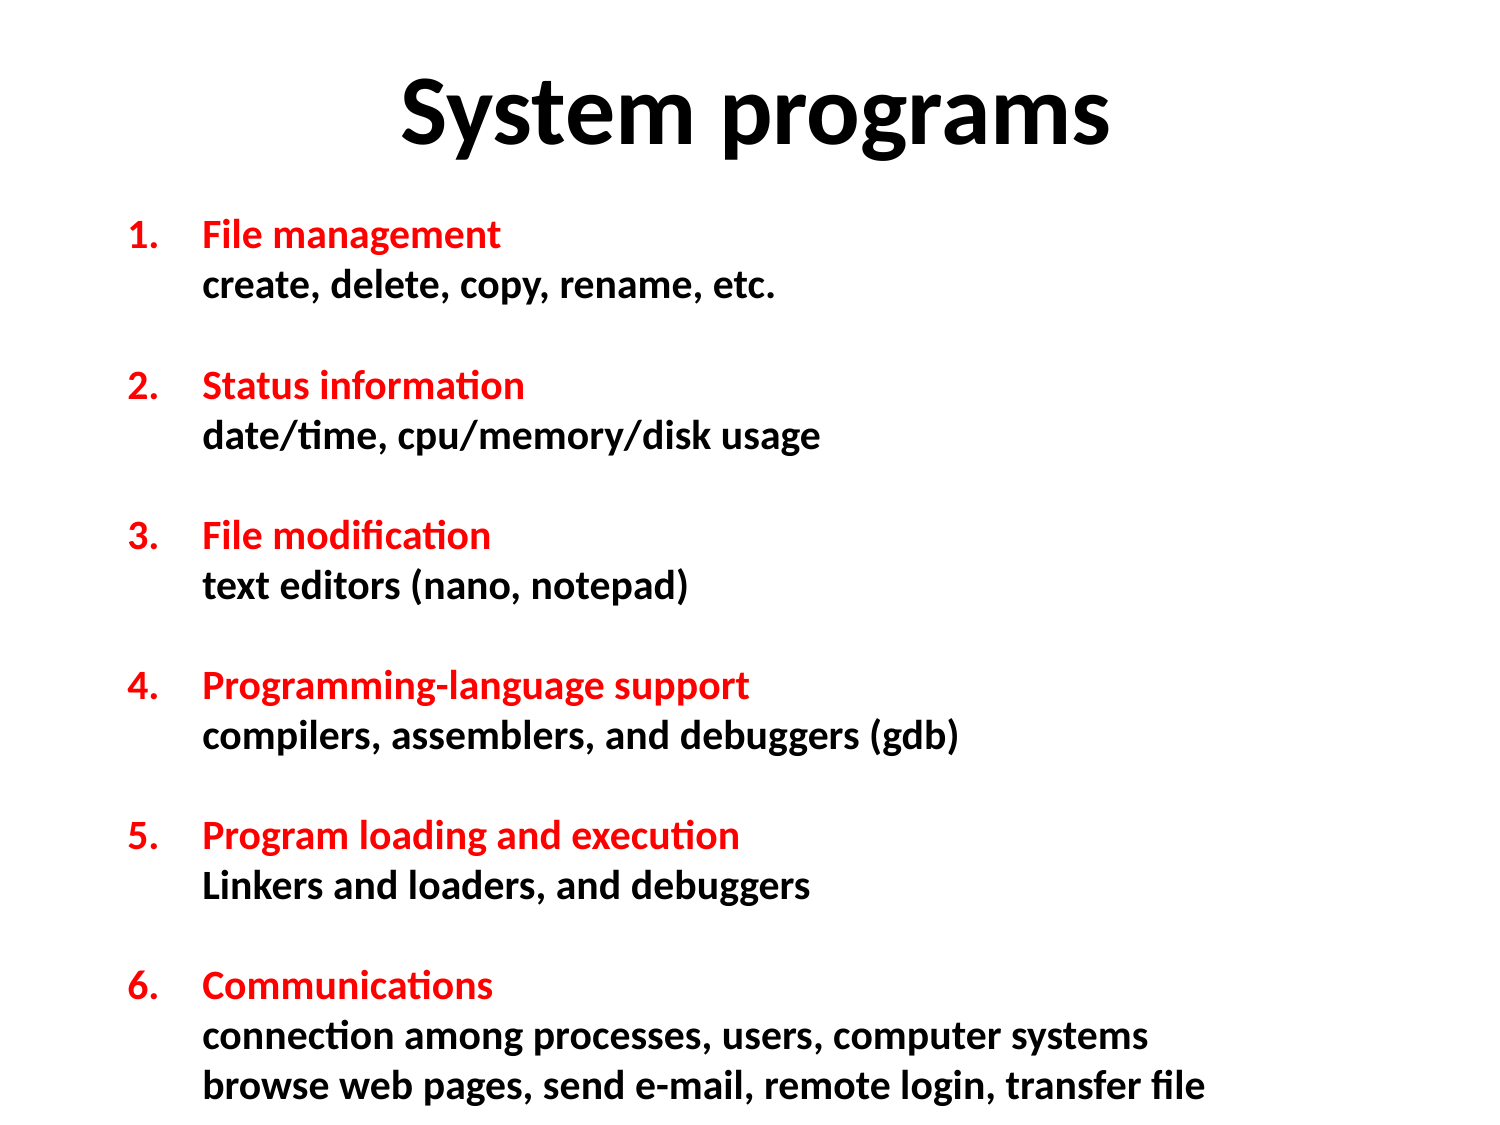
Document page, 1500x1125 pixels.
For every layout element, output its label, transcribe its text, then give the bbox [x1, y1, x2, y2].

text_box System programs [87, 37, 1425, 173]
text_box File management create, delete, copy, rename, etc. Status information date/time, cpu/memory/disk usage File modification text editors (nano, notepad) Programming-language support compilers, assemblers, and debuggers (gdb) Program loading and execution Linkers and loaders, and debuggers Communications connection among processes, users, computer systems browse web pages, send e-mail, remote login, transfer file [112, 199, 1425, 1116]
